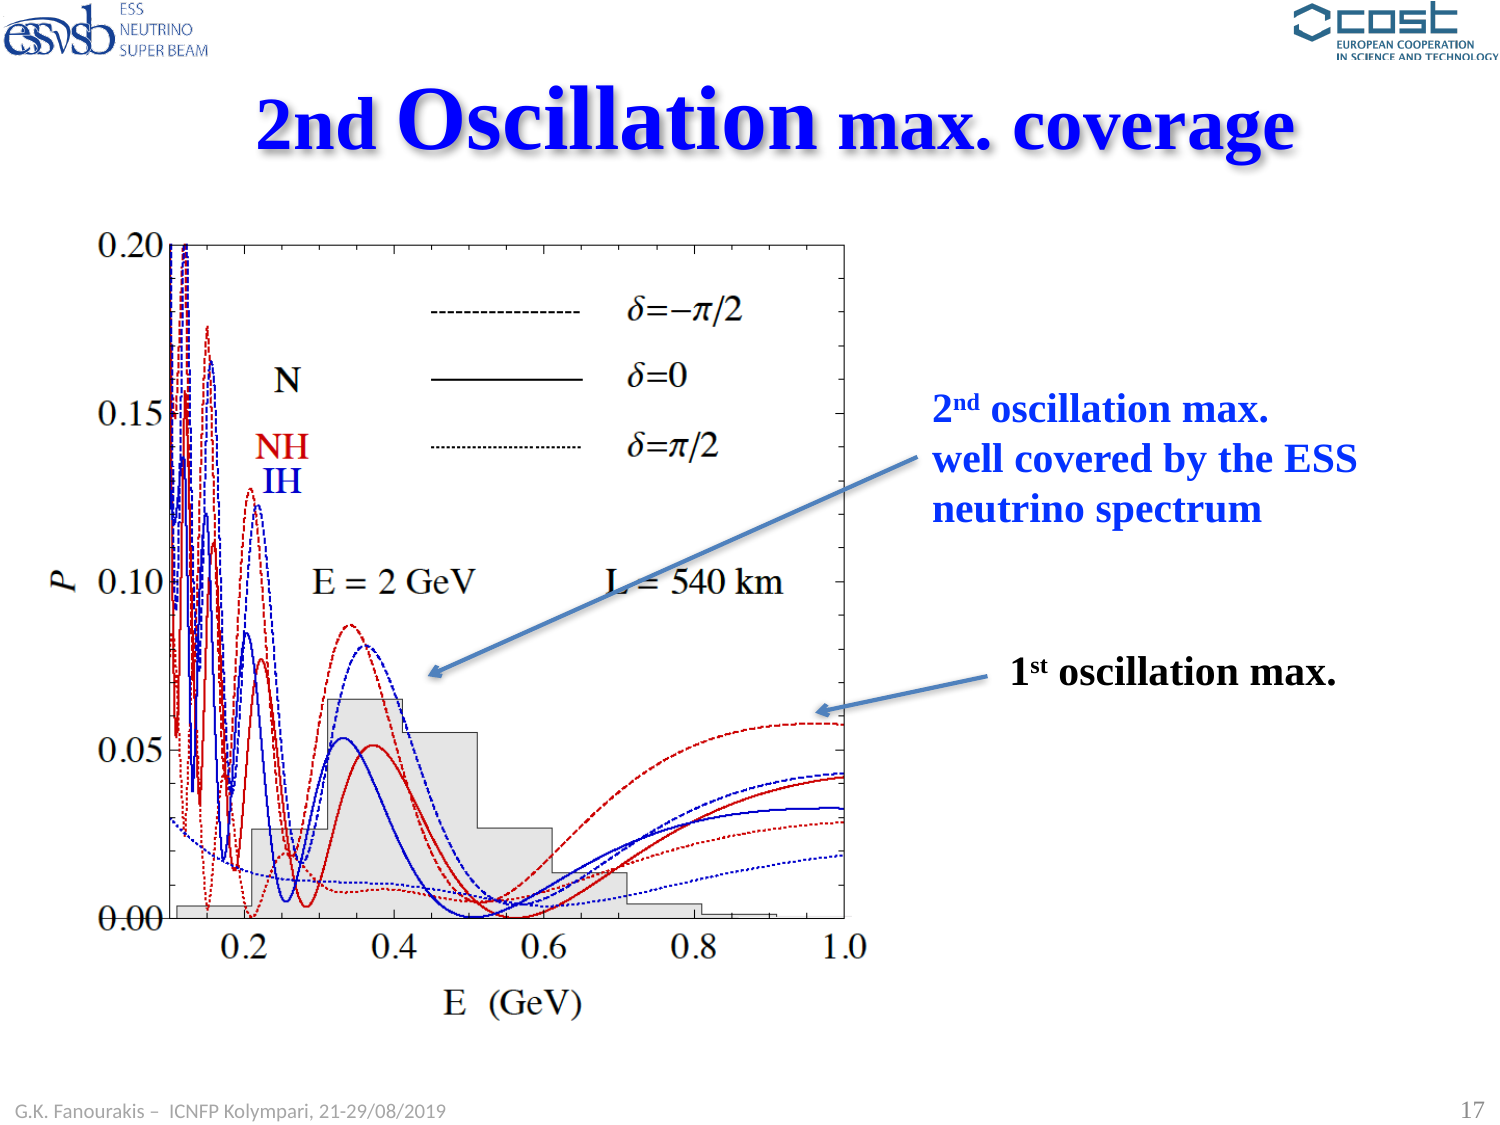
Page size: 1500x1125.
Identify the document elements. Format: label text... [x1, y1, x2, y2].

text_box 2nd oscillation max. well covered by the ESS neutrino spectrum [917, 373, 1428, 539]
text_box 1st oscillation max. [994, 636, 1353, 702]
title 2nd Oscillation max. coverage [212, 2, 1339, 224]
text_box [427, 456, 918, 677]
picture [33, 226, 880, 1026]
slide_number 17 [1338, 1092, 1500, 1125]
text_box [814, 675, 988, 713]
